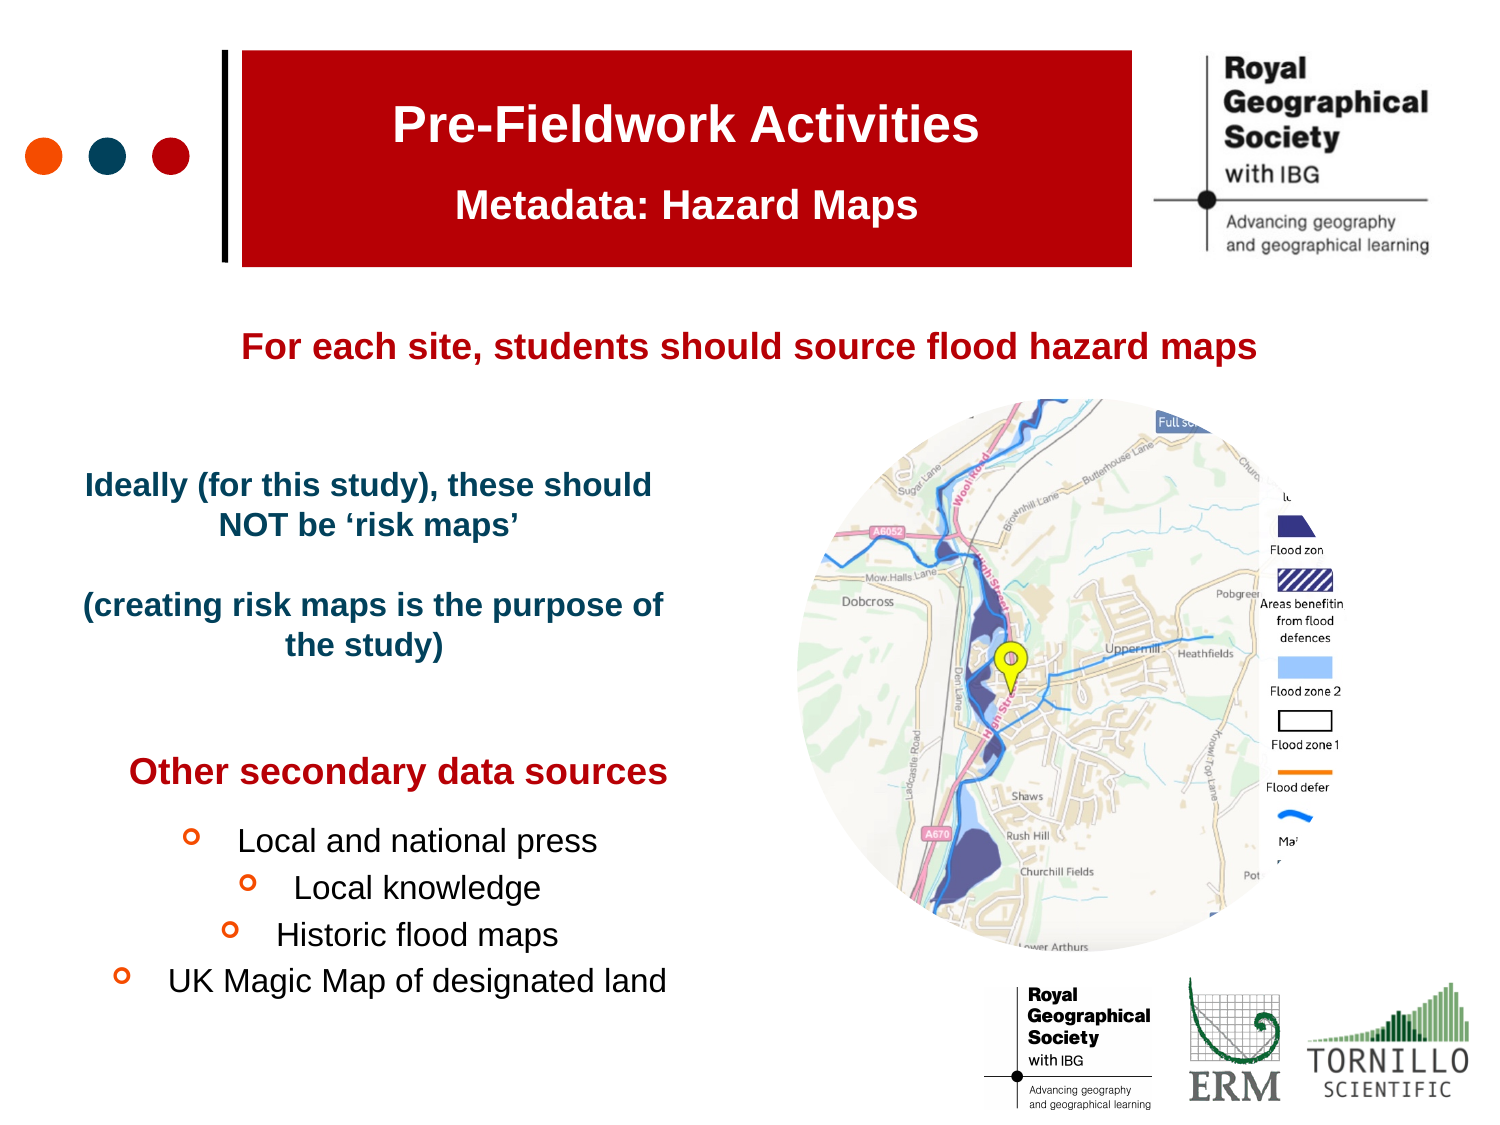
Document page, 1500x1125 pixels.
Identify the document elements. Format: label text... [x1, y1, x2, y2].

text_box For each site, students should source flood hazard maps [0, 314, 1500, 375]
picture [1186, 976, 1282, 1102]
text_box Ideally (for this study), these should NOT be ‘risk maps’ (creating risk maps is the purpose of the study) [41, 456, 697, 671]
text_box Local and national press Local knowledge Historic flood maps UK Magic Map of designated land [53, 812, 727, 1009]
picture [796, 396, 1353, 953]
picture [1151, 51, 1451, 268]
text_box Pre-Fieldwork Activities Metadata: Hazard Maps [242, 50, 1132, 268]
text_box Other secondary data sources [23, 739, 774, 800]
picture [1304, 982, 1471, 1102]
picture [984, 987, 1152, 1110]
